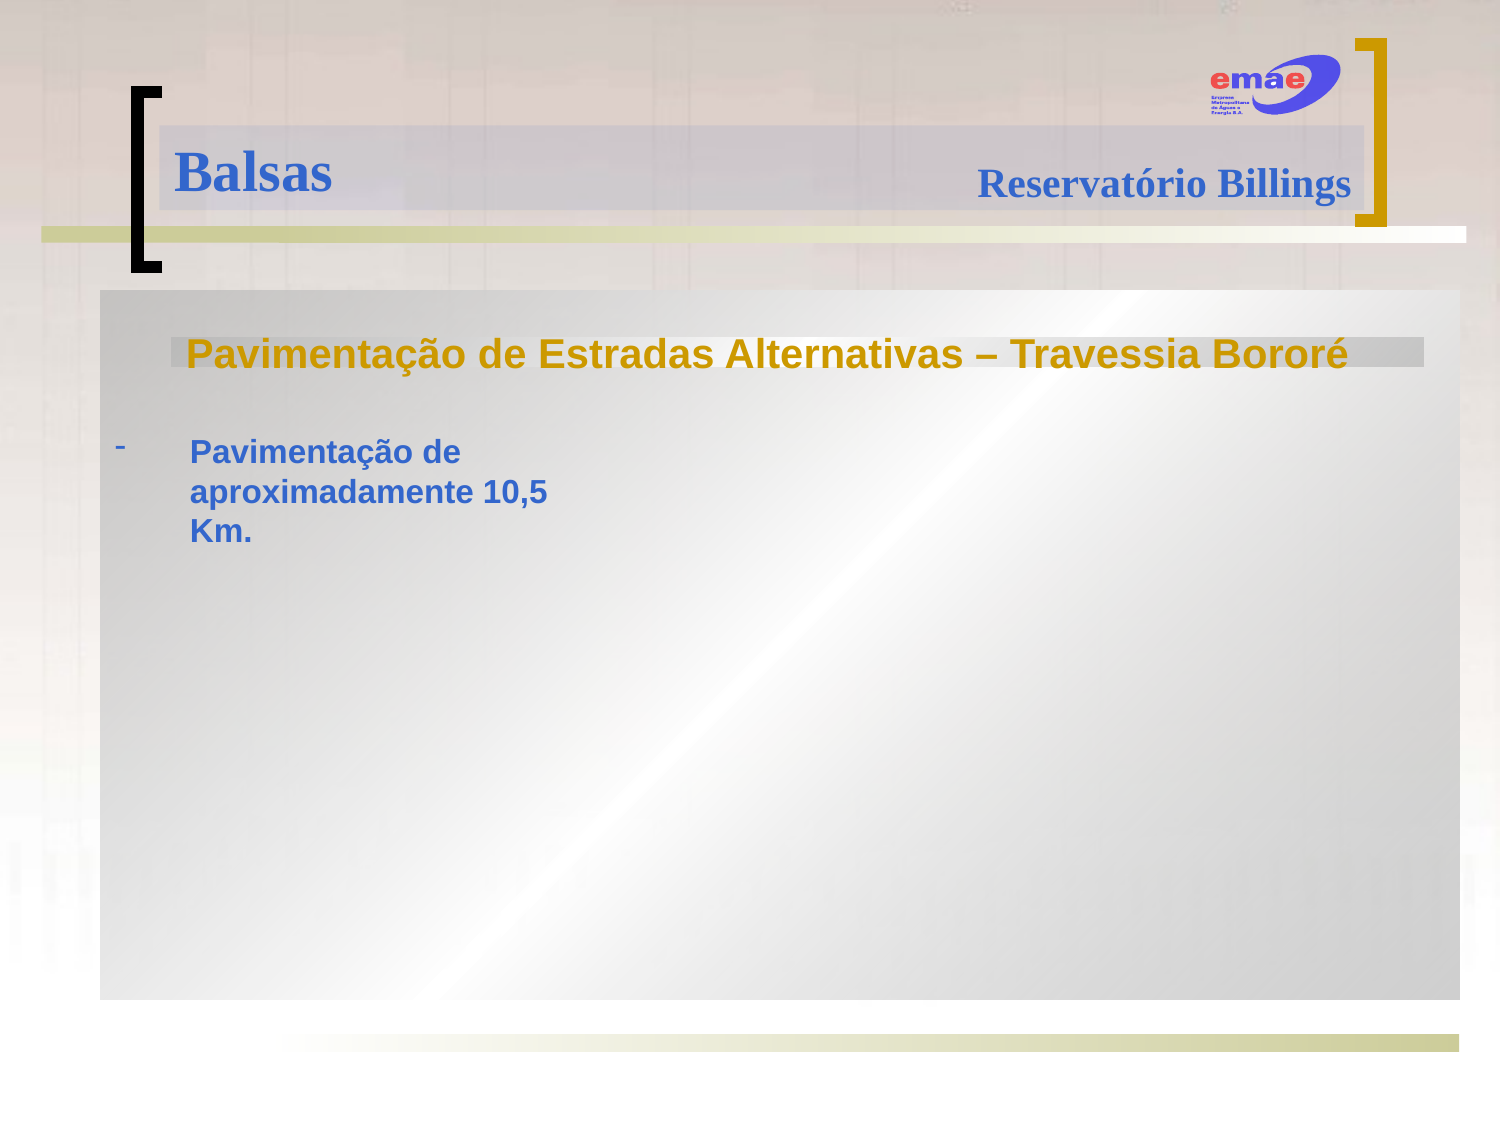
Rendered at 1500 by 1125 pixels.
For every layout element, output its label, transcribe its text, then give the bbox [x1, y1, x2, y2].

text_box Pavimentação de aproximadamente 10,5 Km. [100, 382, 632, 757]
picture [0, 0, 1500, 1125]
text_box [1210, 54, 1341, 116]
text_box Reservatório Billings [962, 148, 1424, 214]
text_box [100, 290, 1460, 1000]
text_box Pavimentação de Estradas Alternativas – Travessia Bororé [171, 338, 1424, 367]
text_box Balsas [159, 125, 1365, 211]
